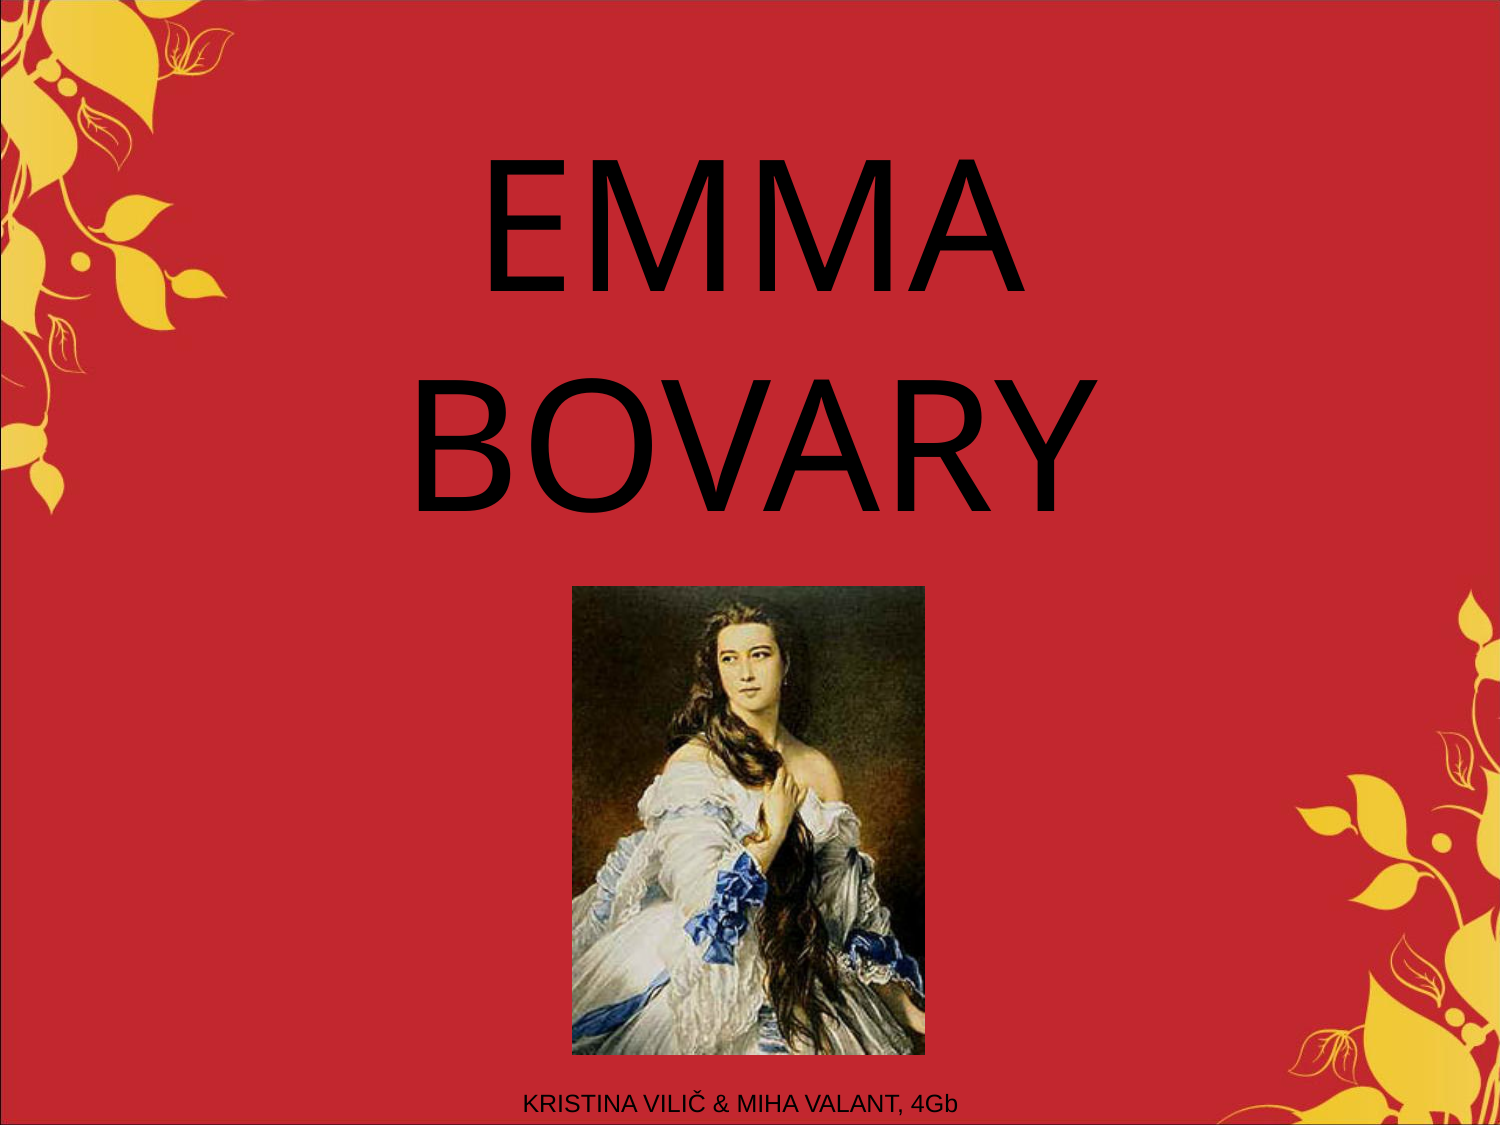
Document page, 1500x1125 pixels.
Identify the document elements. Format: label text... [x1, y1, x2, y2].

text_box KRISTINA VILIČ & MIHA VALANT, 4Gb [507, 1079, 1081, 1125]
title EMMA BOVARY [112, 208, 1388, 450]
picture [0, 0, 1500, 1125]
